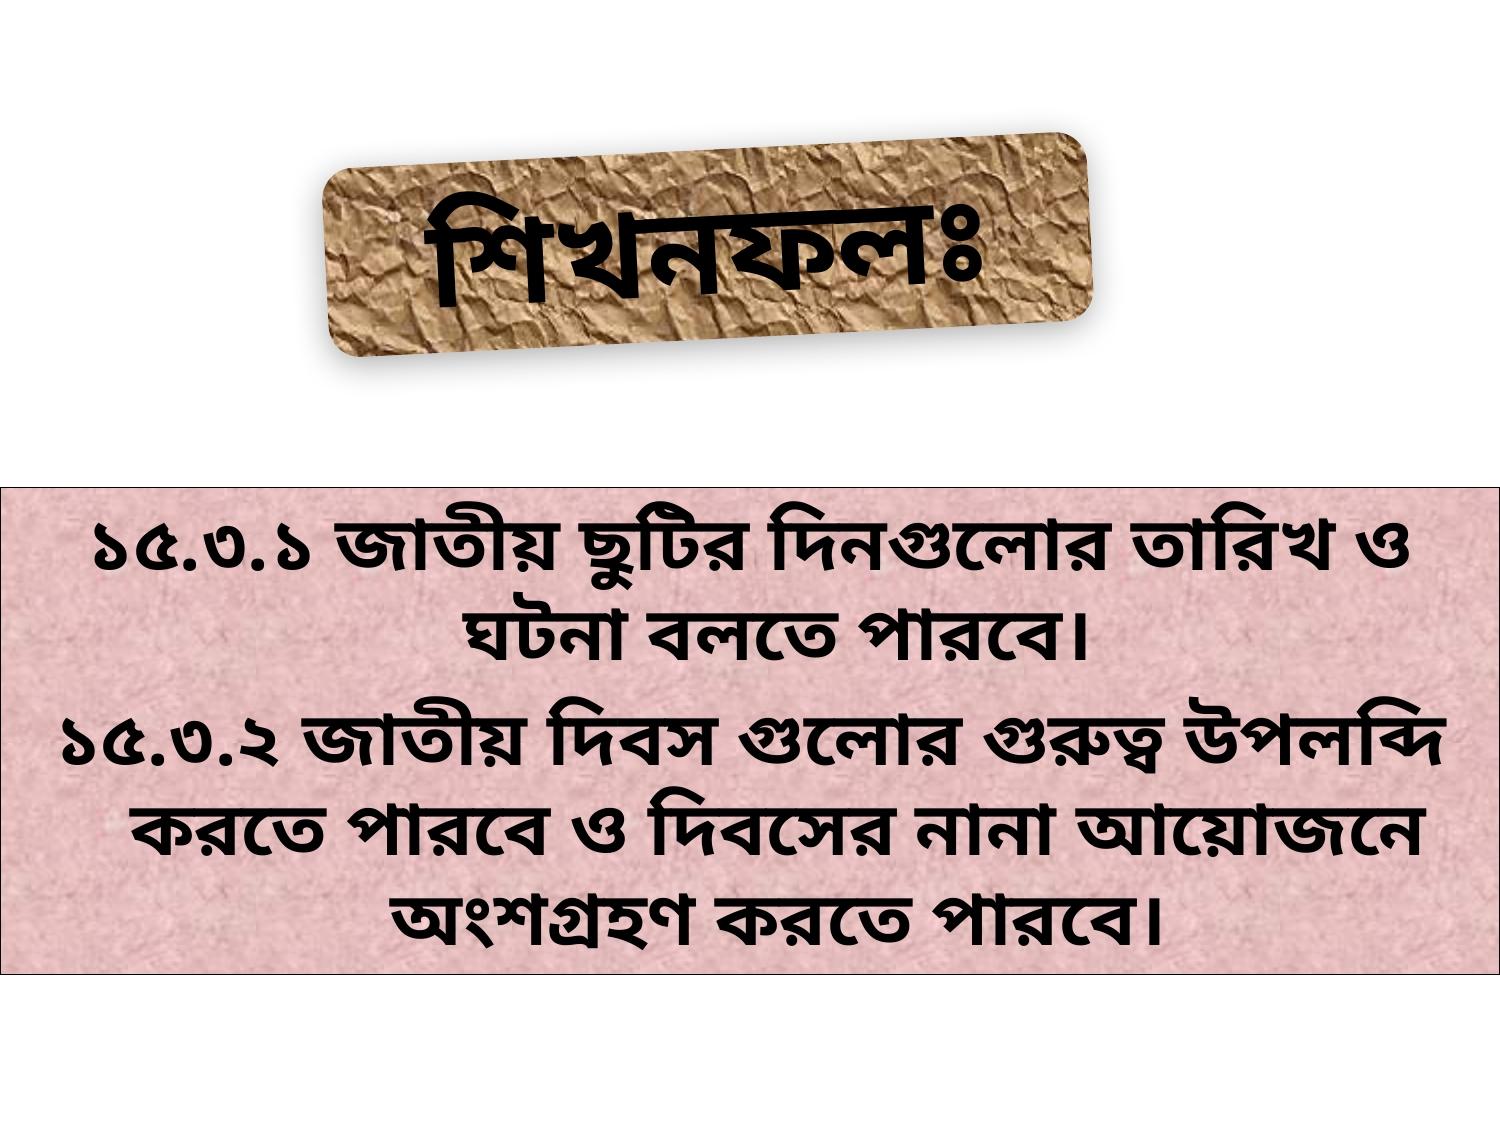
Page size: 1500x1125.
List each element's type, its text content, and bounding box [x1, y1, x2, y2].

list ১৫.৩.১ জাতীয় ছুটির দিনগুলোর তারিখ ও ঘটনা বলতে পারবে। ১৫.৩.২ জাতীয় দিবস গুলোর গুরুত্ব উপলব্দি করতে পারবে ও দিবসের নানা আয়োজনে অংশগ্রহণ করতে পারবে। [0, 487, 1500, 975]
text_box শিখনফলঃ [320, 130, 1096, 359]
